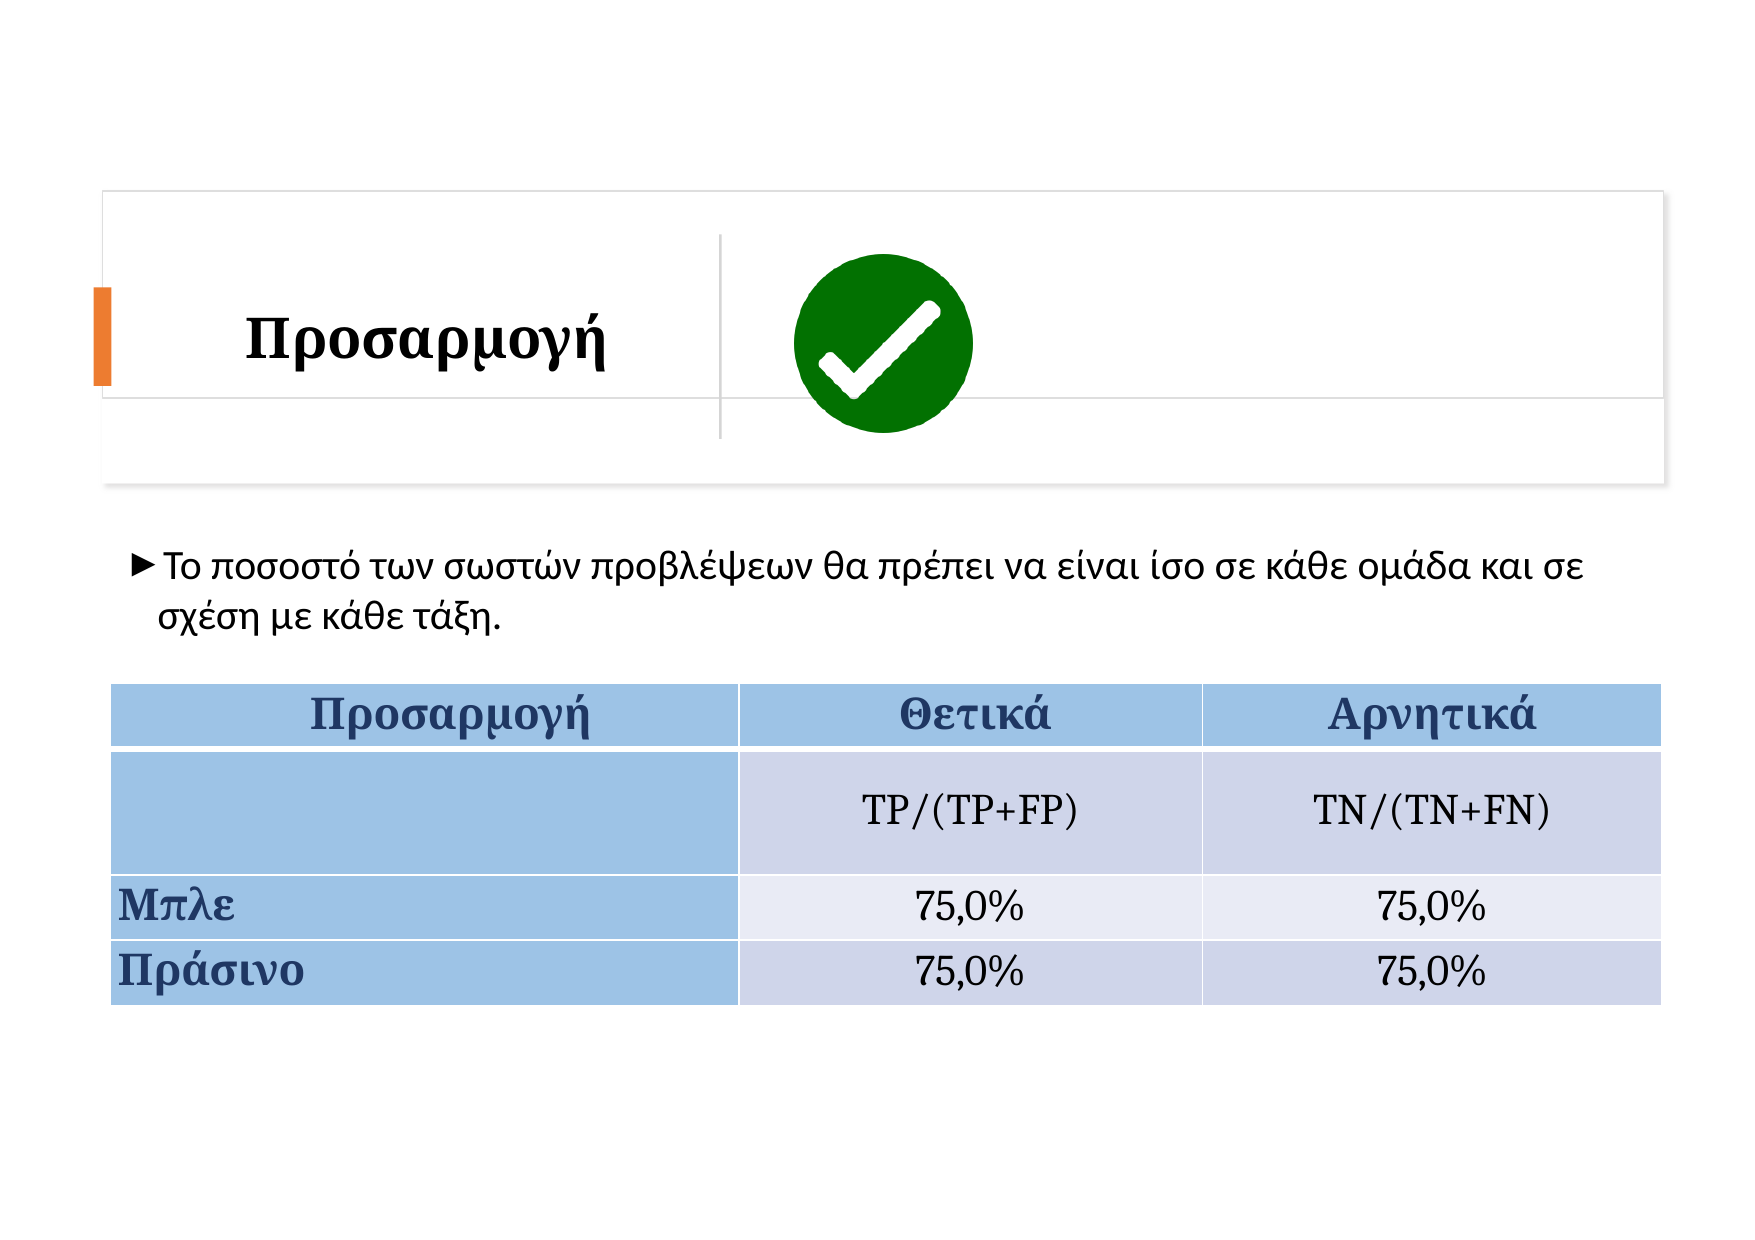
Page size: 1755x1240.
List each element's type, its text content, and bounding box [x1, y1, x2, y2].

table_cell 75,0% [740, 941, 1202, 1005]
table_cell 75,0% [1203, 941, 1661, 1005]
table_cell Μπλε [111, 876, 738, 939]
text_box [93, 234, 974, 440]
table_cell 75,0% [1203, 876, 1661, 939]
table_header Προσαρμογή [111, 684, 738, 746]
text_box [97, 185, 1676, 495]
table_cell [111, 752, 738, 874]
table_header Θετικά [740, 684, 1202, 746]
table_cell 75,0% [740, 876, 1202, 939]
text_box Το ποσοστό των σωστών προβλέψεων θα πρέπει να είναι ίσο σε κάθε ομάδα και σε σχέση με κάθε τάξη. [122, 535, 1636, 638]
table_header Αρνητικά [1203, 684, 1661, 746]
table_cell Πράσινο [111, 941, 738, 1005]
table_cell TP/(TP+FP) [740, 752, 1202, 874]
table_cell TN/(TN+FN) [1203, 752, 1661, 874]
